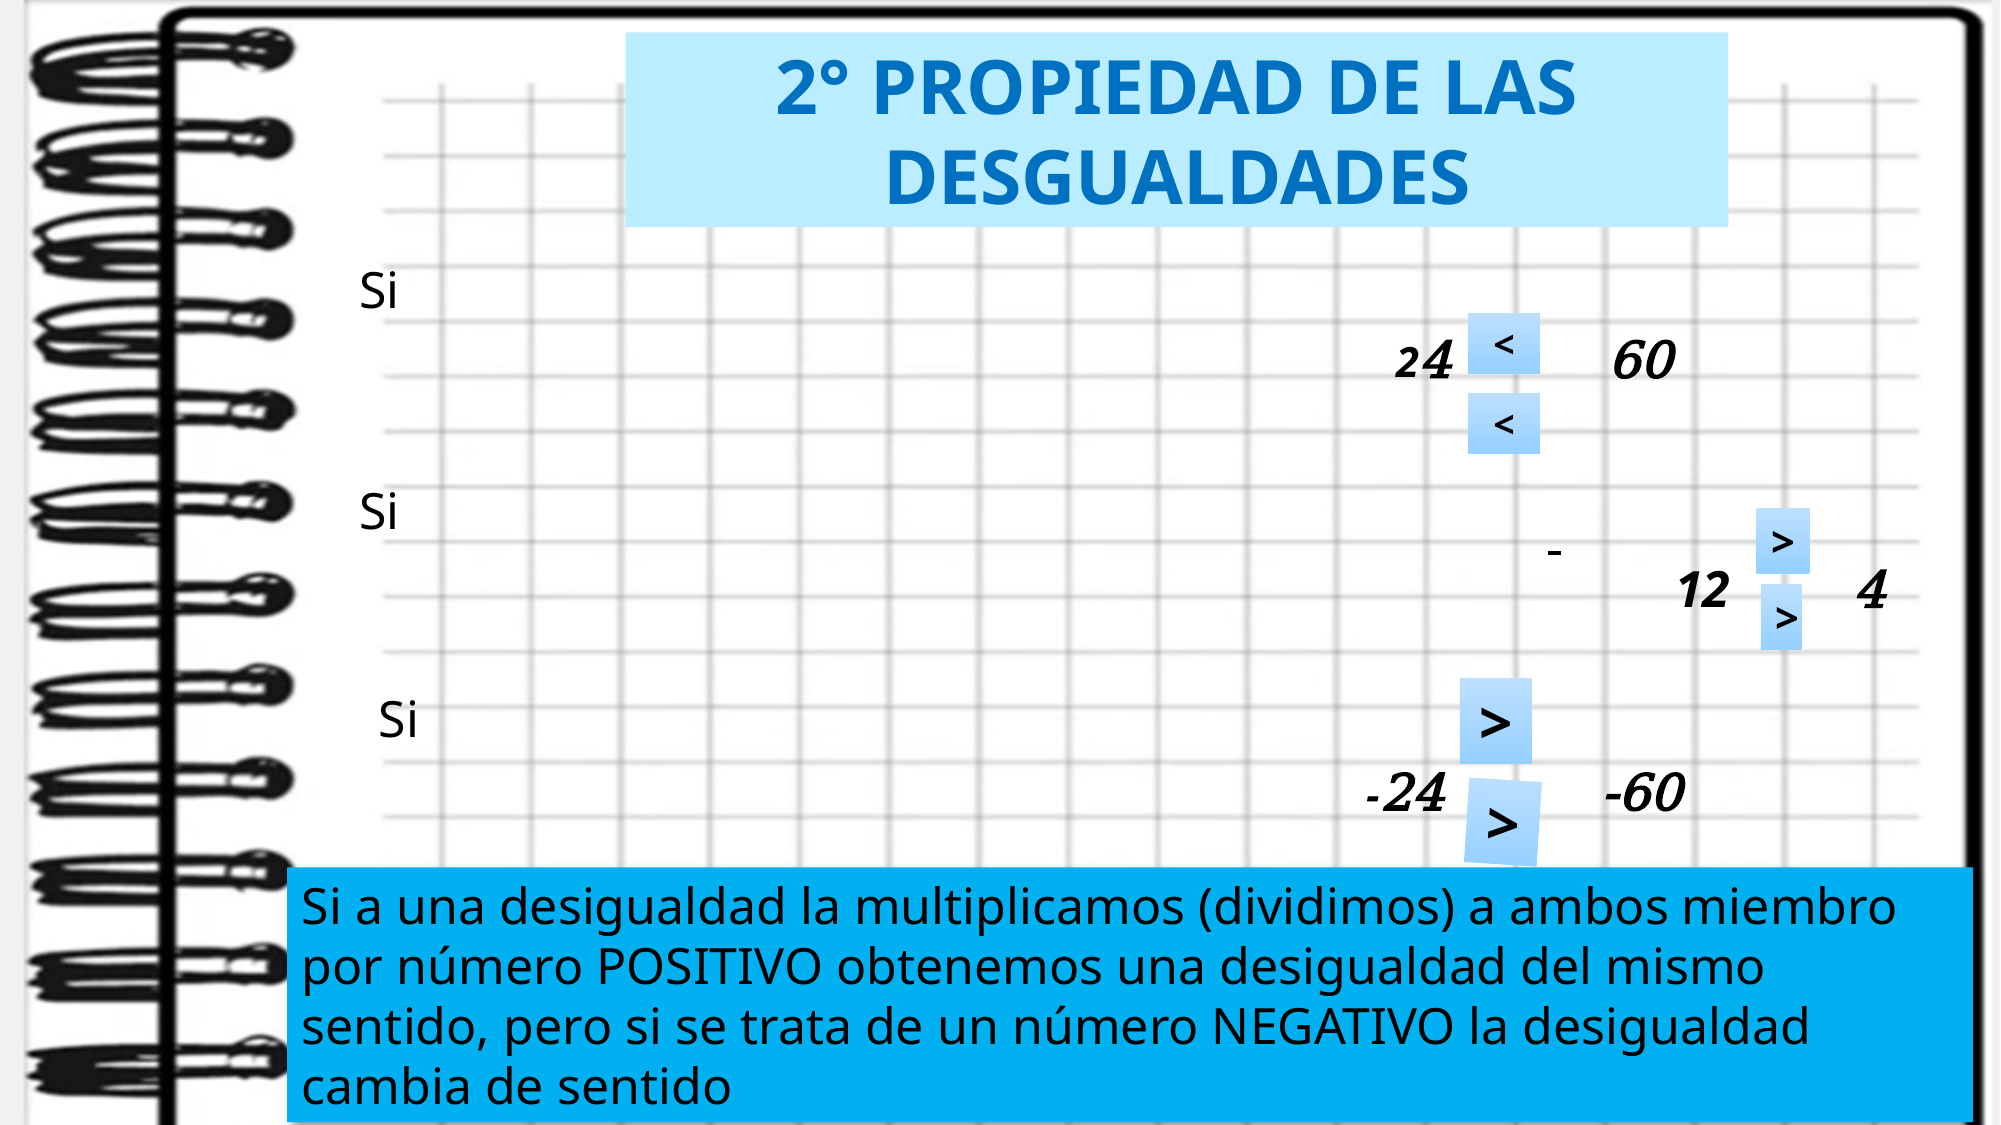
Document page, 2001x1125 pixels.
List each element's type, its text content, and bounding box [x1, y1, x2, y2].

text_box 2° PROPIEDAD DE LAS DESGUALDADES [625, 32, 1729, 228]
text_box > [1458, 677, 1533, 765]
text_box > [1462, 775, 1544, 869]
text_box < [1467, 312, 1541, 375]
text_box > [1759, 583, 1803, 651]
picture [0, 0, 2001, 1125]
text_box Si a una desigualdad la multiplicamos (dividimos) a ambos miembro por número POSITIVO obtenemos una desigualdad del mismo sentido, pero si se trata de un número NEGATIVO la desigualdad cambia de sentido [287, 867, 1974, 1123]
text_box > [1755, 507, 1811, 575]
text_box < [1467, 392, 1541, 455]
